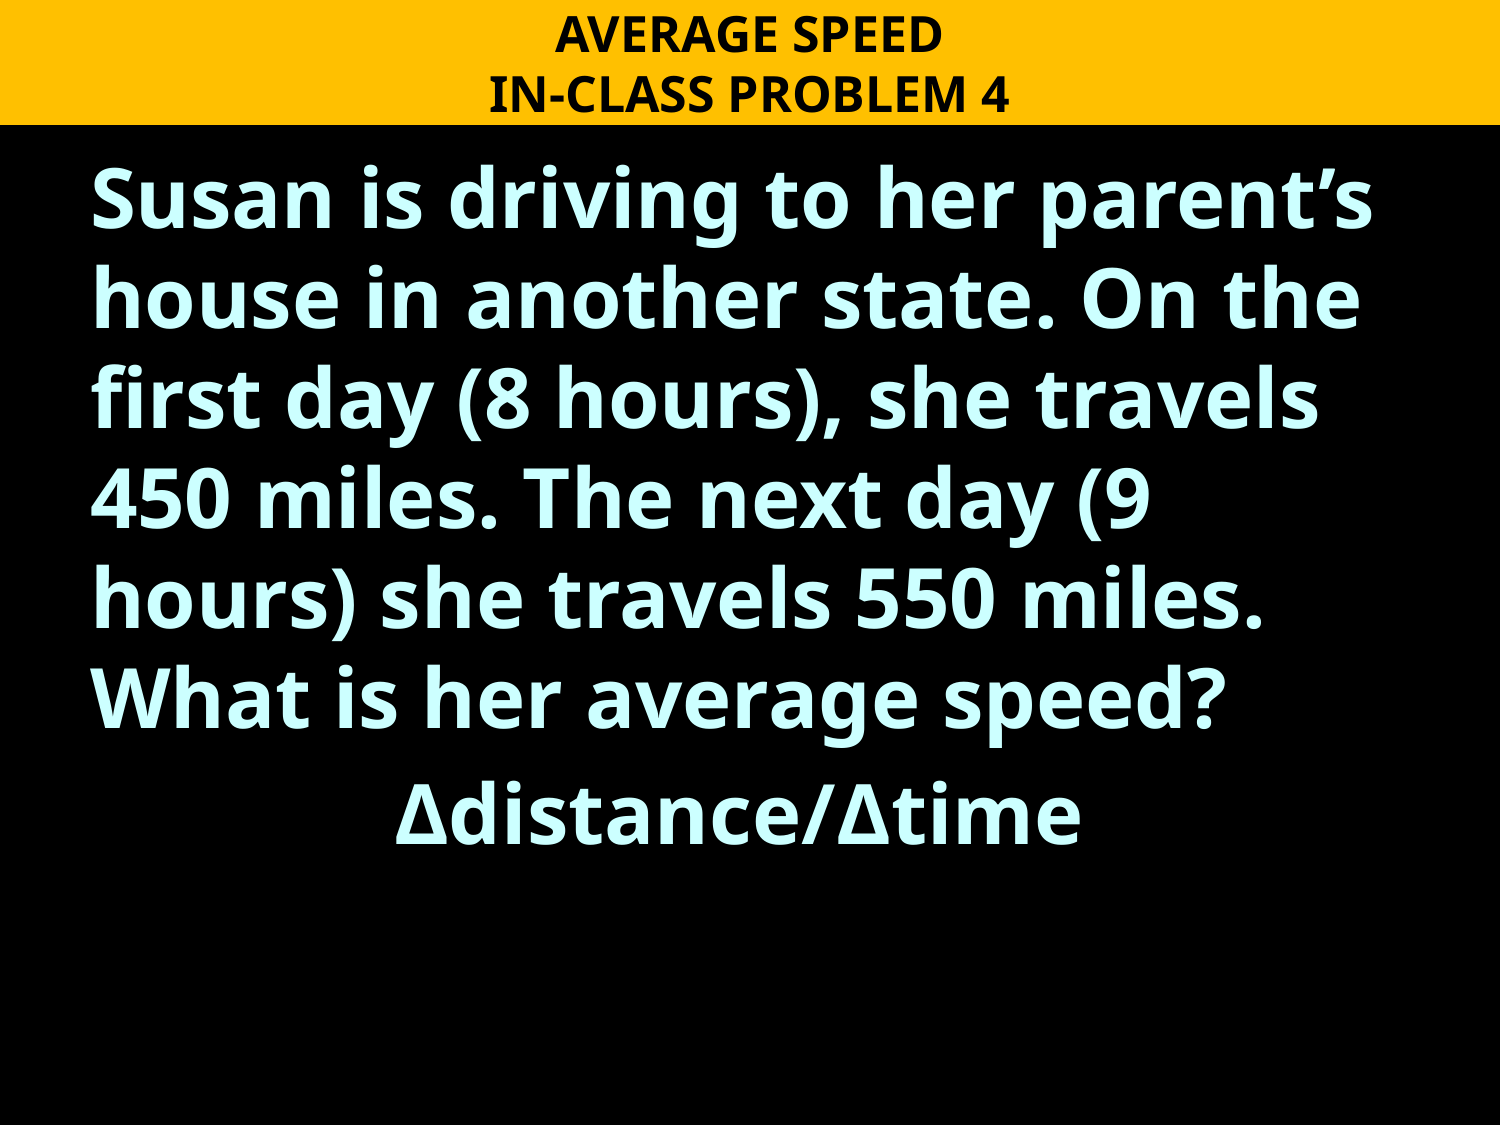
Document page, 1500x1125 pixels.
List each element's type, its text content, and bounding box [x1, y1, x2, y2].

text_box AVERAGE SPEED IN-CLASS PROBLEM 4 [0, 0, 1500, 125]
list Susan is driving to her parent’s house in another state. On the first day (8 hours), she travels 450 miles. The next day (9 hours) she travels 550 miles. What is her average speed? Δdistance/Δtime [75, 137, 1425, 1063]
